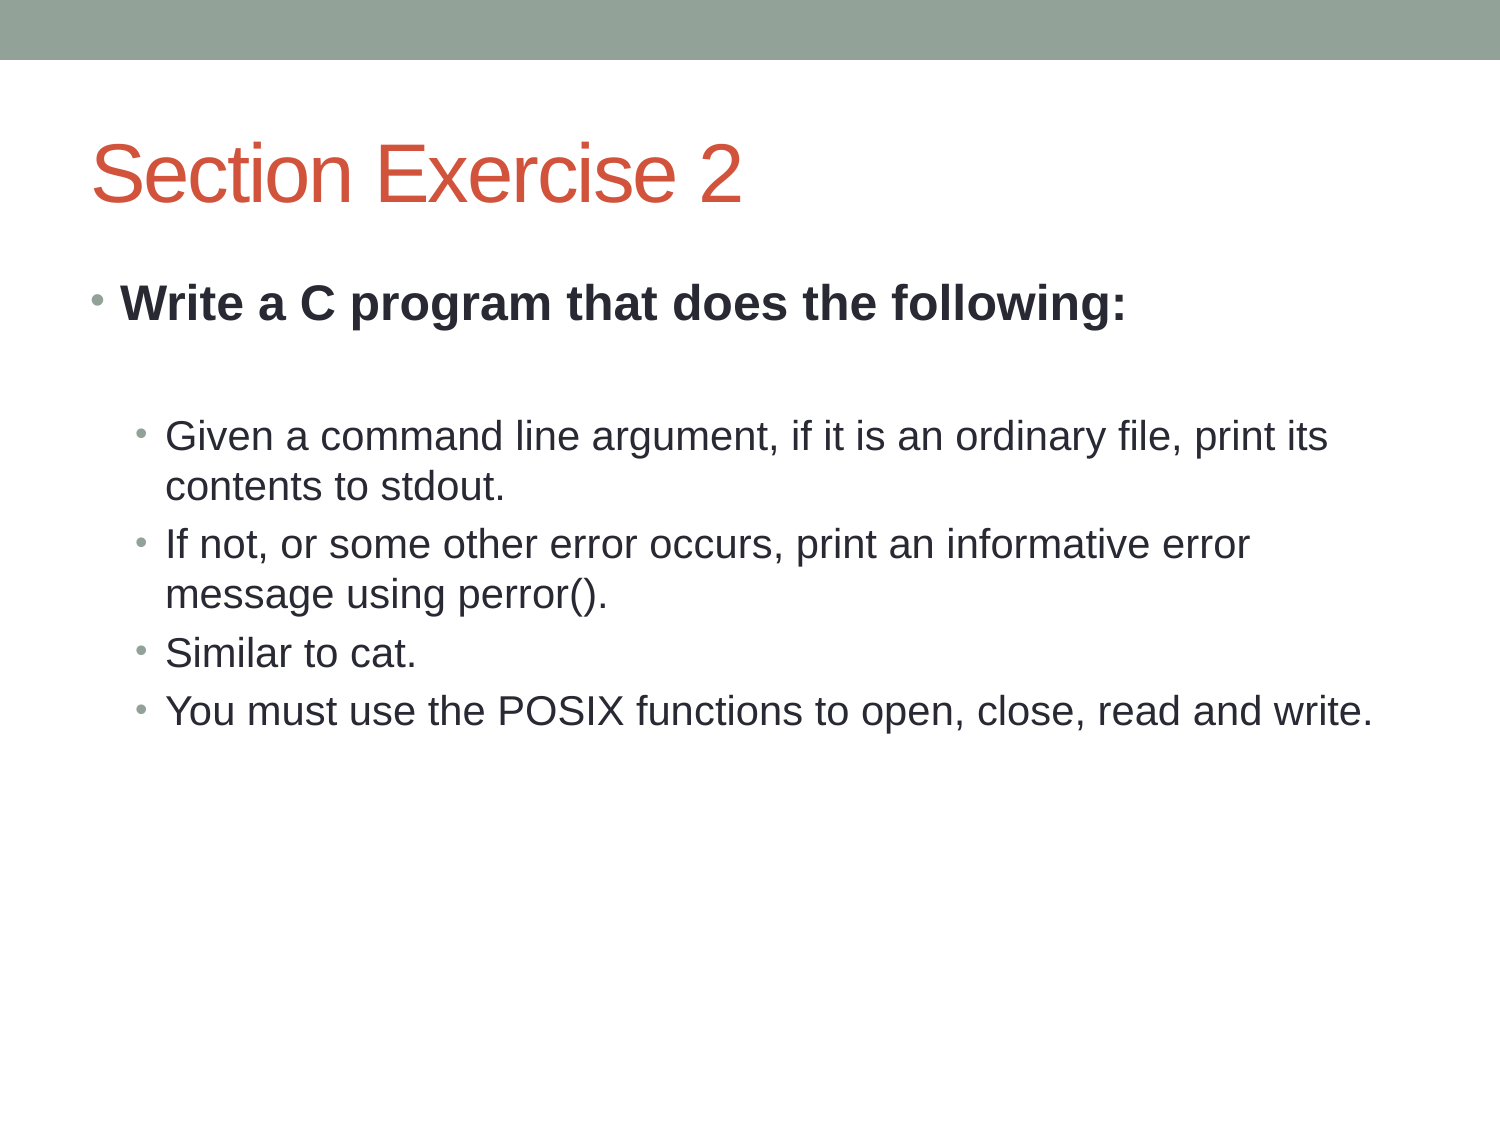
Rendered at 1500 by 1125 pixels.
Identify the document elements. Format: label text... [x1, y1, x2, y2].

title Section Exercise 2 [75, 87, 1425, 250]
list Write a C program that does the following: Given a command line argument, if it is an ordinary file, print its contents to stdout. If not, or some other error occurs, print an informative error message using perror(). Similar to cat. You must use the POSIX functions to open, close, read and write. [75, 262, 1425, 1063]
